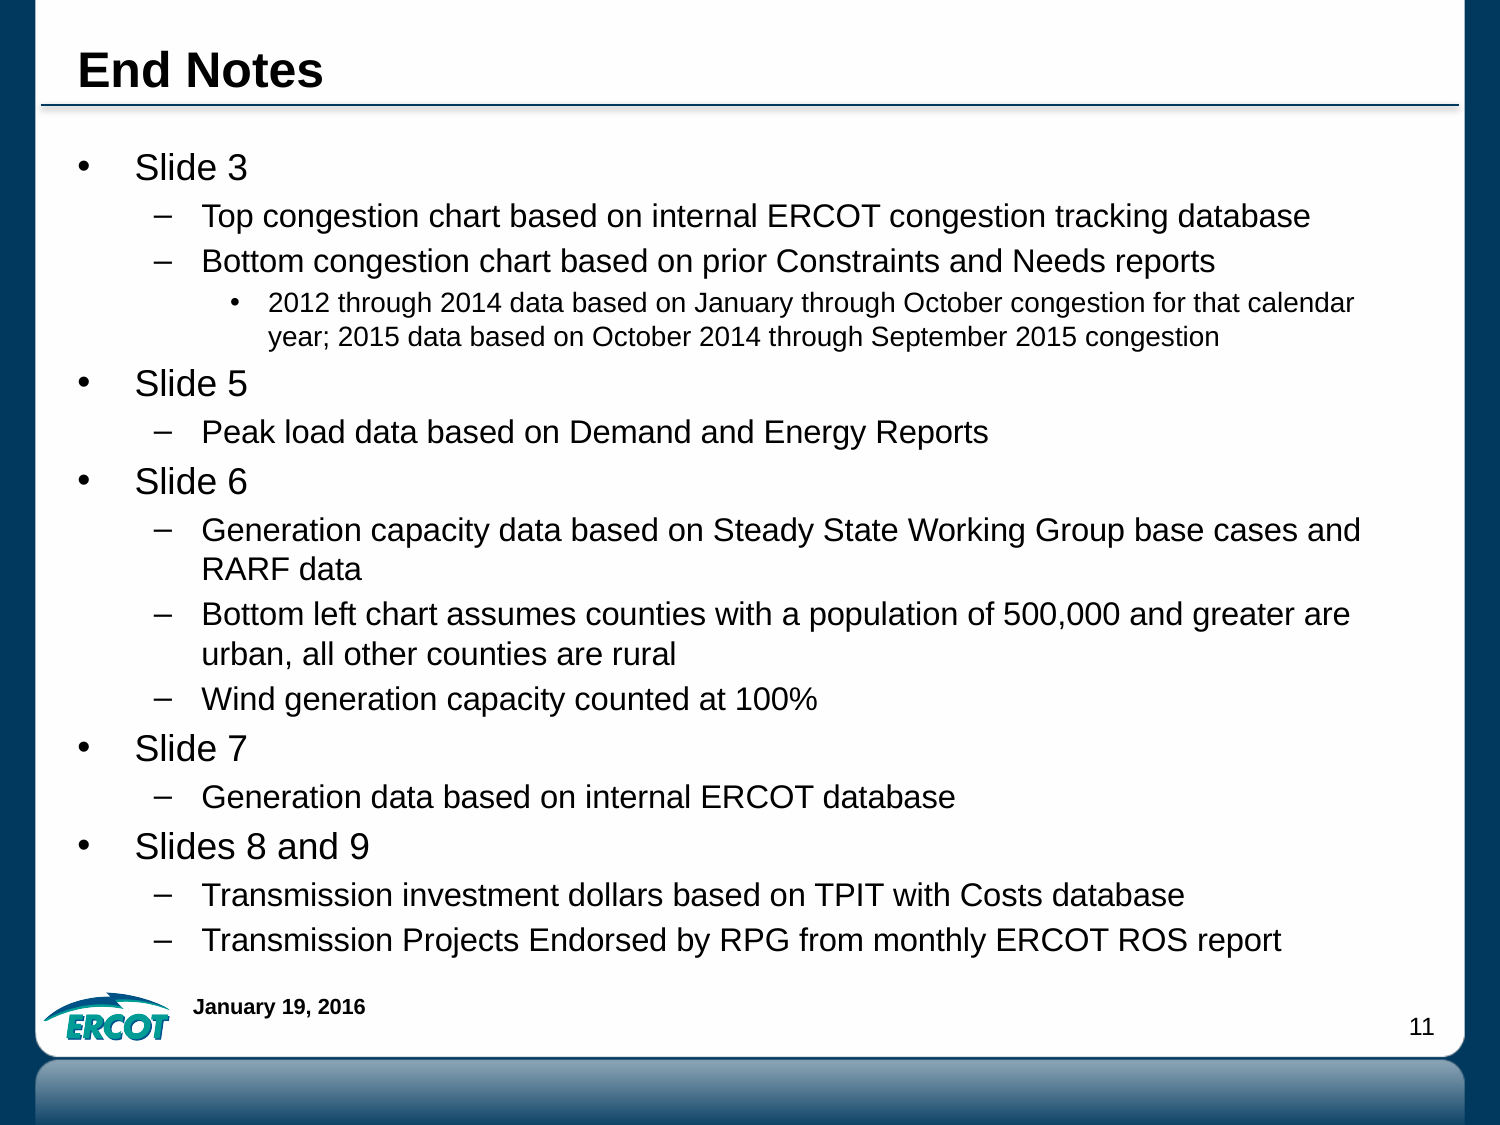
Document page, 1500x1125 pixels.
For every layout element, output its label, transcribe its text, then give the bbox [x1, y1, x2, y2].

title End Notes [62, 29, 1450, 106]
list Slide 3 Top congestion chart based on internal ERCOT congestion tracking database Bottom congestion chart based on prior Constraints and Needs reports 2012 through 2014 data based on January through October congestion for that calendar year; 2015 data based on October 2014 through September 2015 congestion Slide 5 Peak load data based on Demand and Energy Reports Slide 6 Generation capacity data based on Steady State Working Group base cases and RARF data Bottom left chart assumes counties with a population of 500,000 and greater are urban, all other counties are rural Wind generation capacity counted at 100% Slide 7 Generation data based on internal ERCOT database Slides 8 and 9 Transmission investment dollars based on TPIT with Costs database Transmission Projects Endorsed by RPG from monthly ERCOT ROS report [62, 135, 1413, 976]
picture [35, 0, 1465, 1125]
